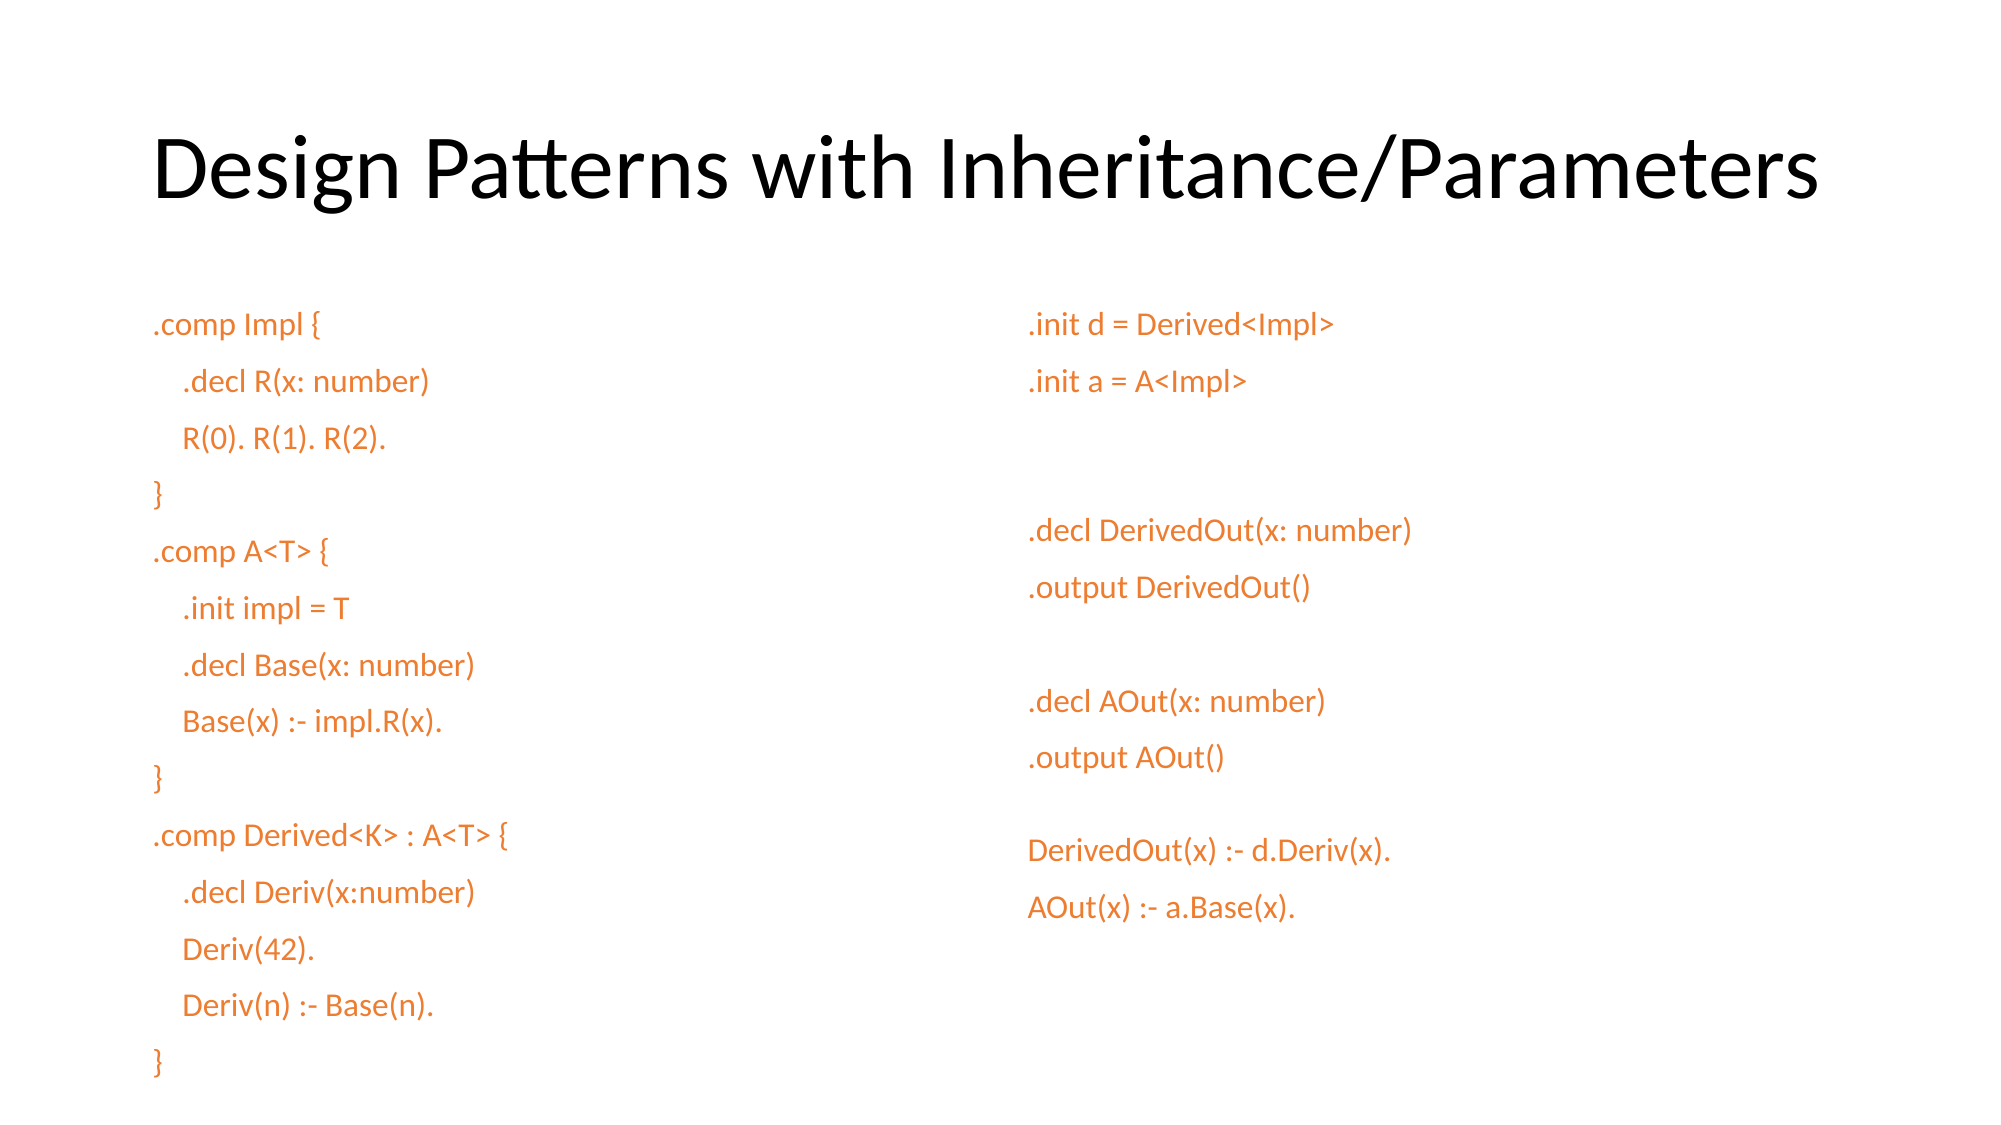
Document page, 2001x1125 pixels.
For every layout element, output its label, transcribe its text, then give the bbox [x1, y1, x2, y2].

list .comp Impl { .decl R(x: number) R(0). R(1). R(2). } .comp A<T> { .init impl = T .decl Base(x: number) Base(x) :- impl.R(x). } .comp Derived<K> : A<T> { .decl Deriv(x:number) Deriv(42). Deriv(n) :- Base(n). } [137, 299, 988, 1014]
title Design Patterns with Inheritance/Parameters [137, 59, 1863, 278]
list .init d = Derived<Impl> .init a = A<Impl> .decl DerivedOut(x: number) .output DerivedOut() .decl AOut(x: number) .output AOut() DerivedOut(x) :- d.Deriv(x). AOut(x) :- a.Base(x). [1012, 299, 1863, 1014]
